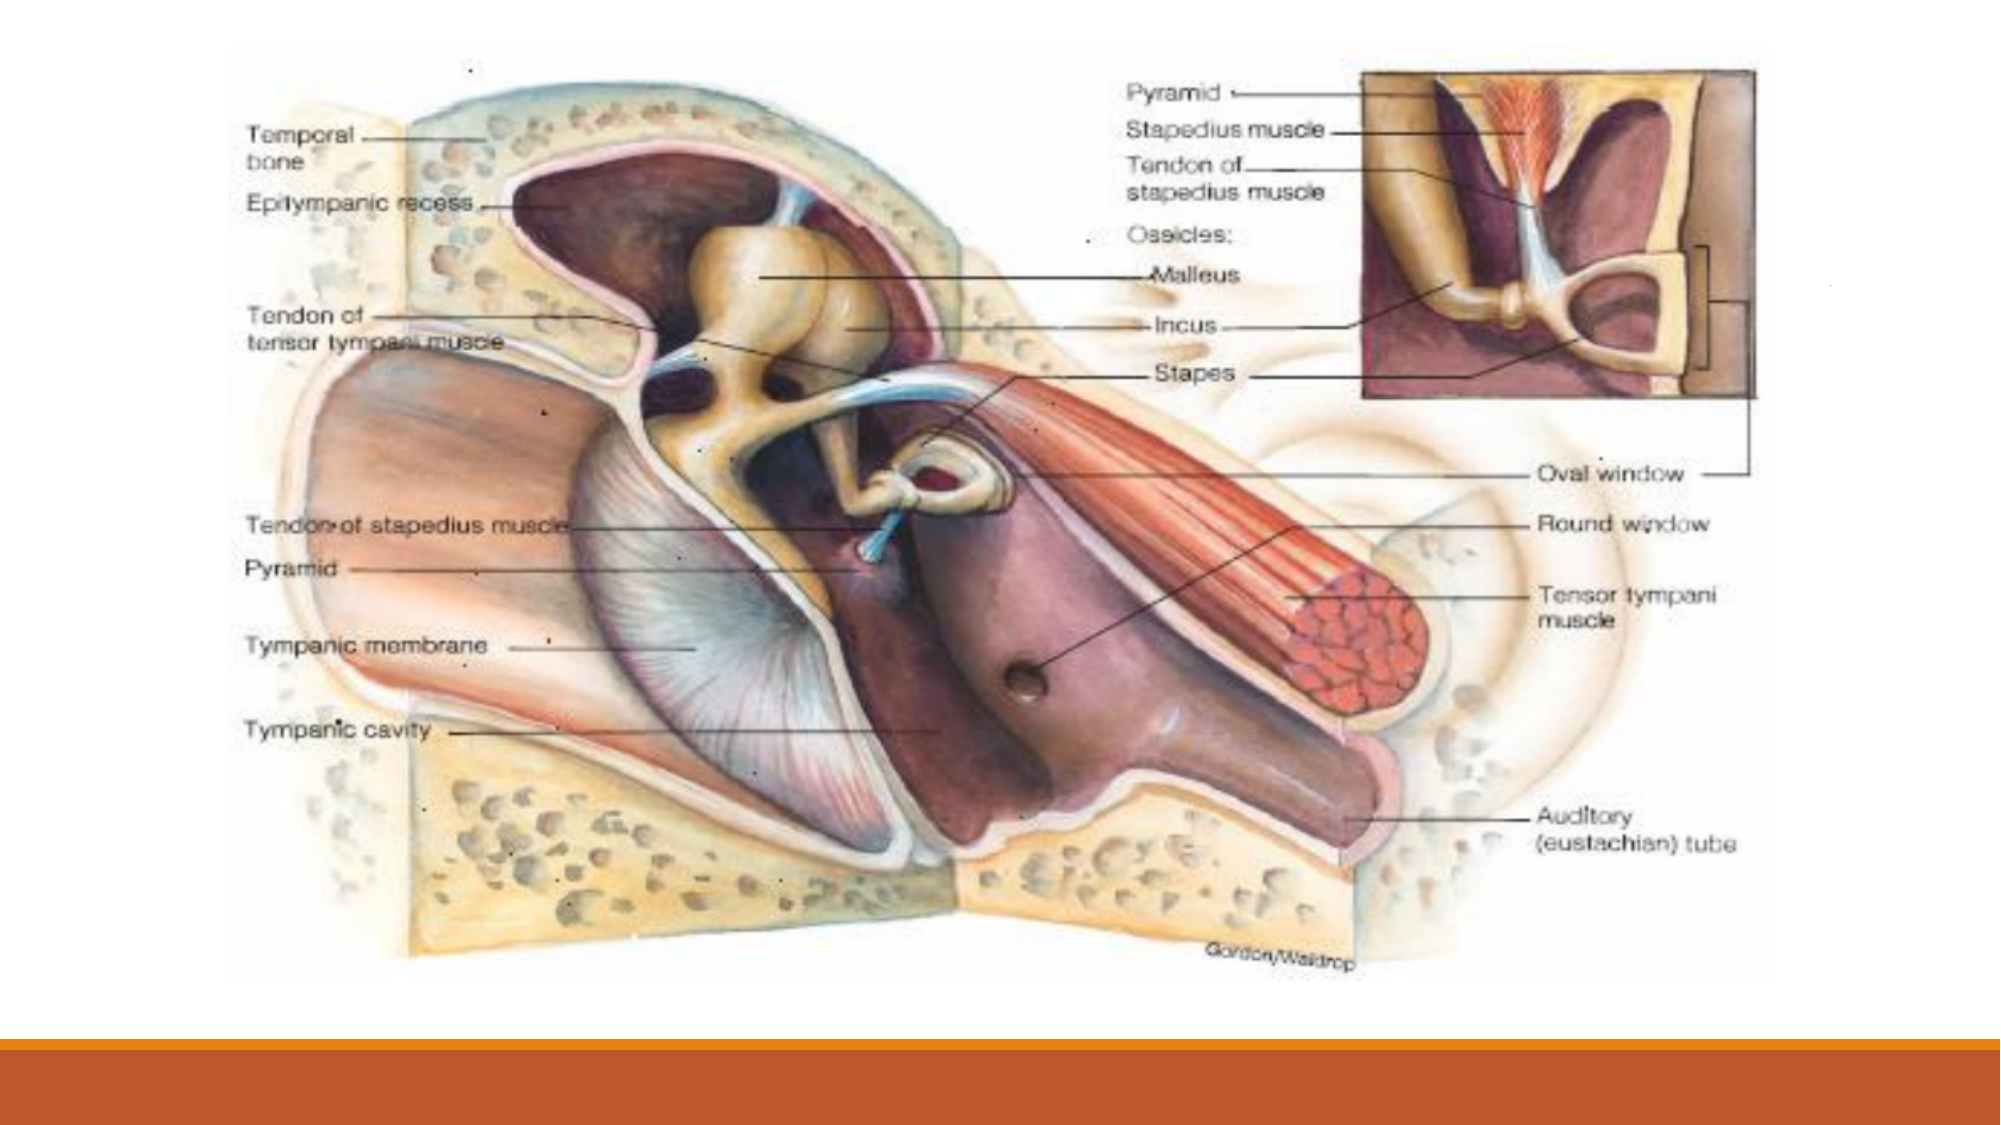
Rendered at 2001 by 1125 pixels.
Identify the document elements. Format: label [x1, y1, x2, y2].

list [179, 46, 1831, 1003]
